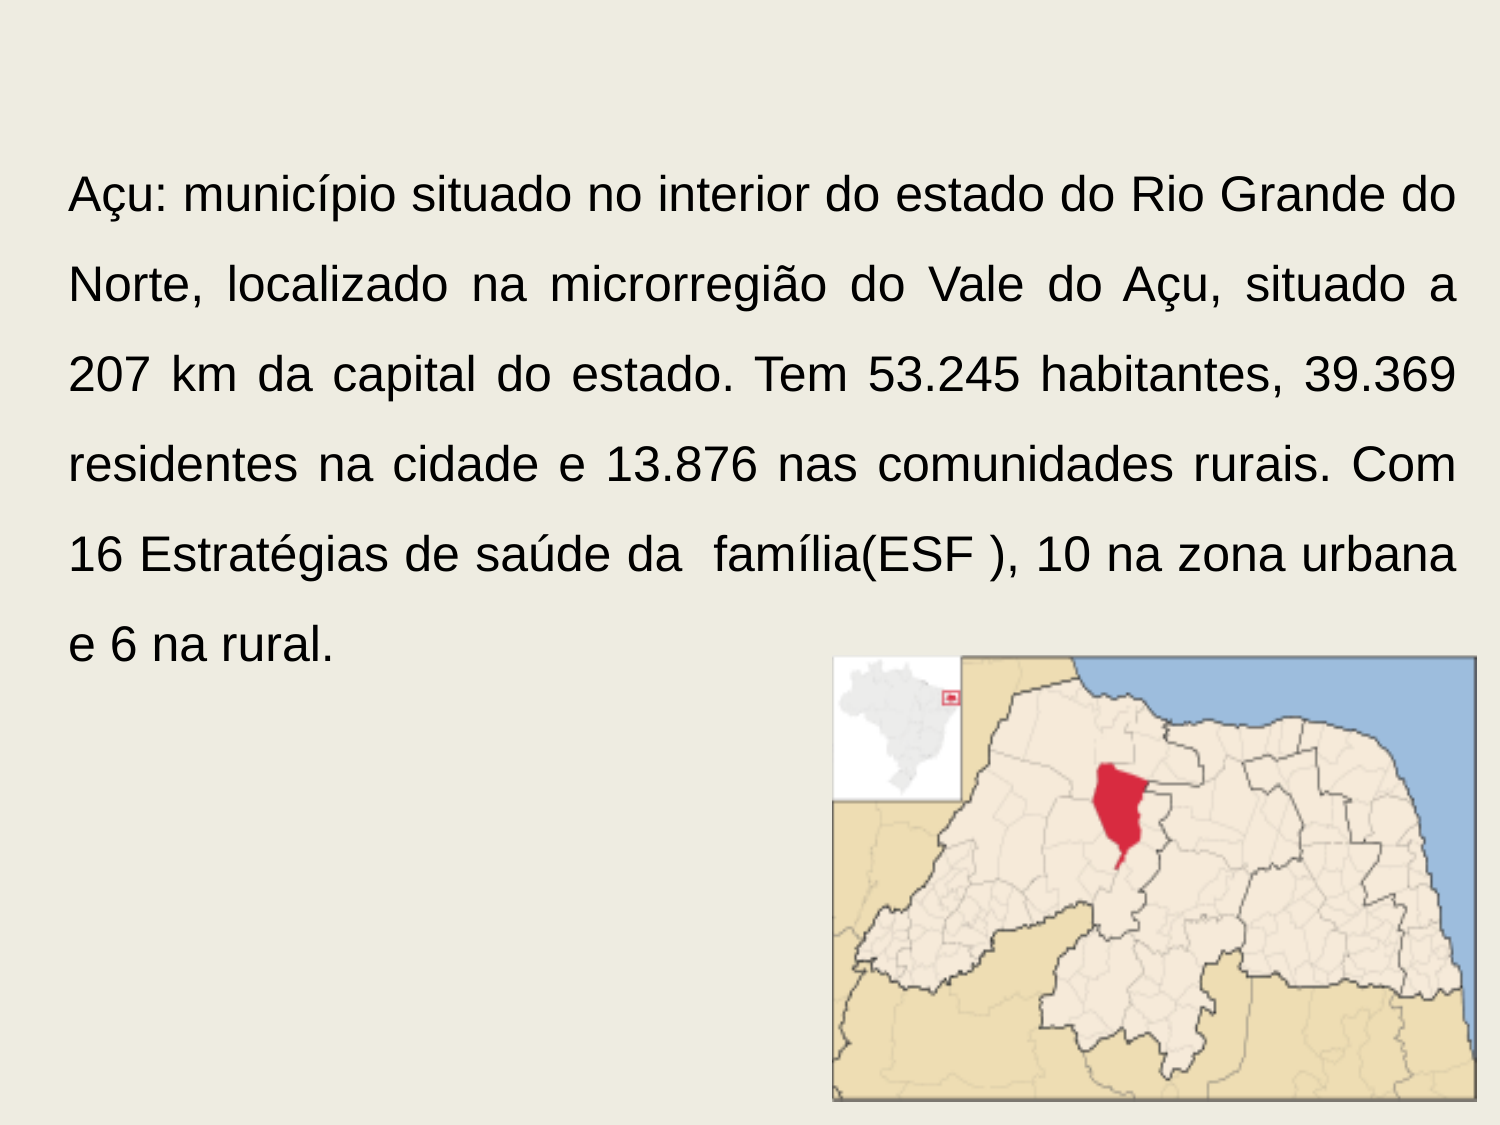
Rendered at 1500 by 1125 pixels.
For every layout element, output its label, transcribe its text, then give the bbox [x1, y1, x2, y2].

picture [831, 655, 1477, 1102]
text_box Açu: município situado no interior do estado do Rio Grande do Norte, localizado na microrregião do Vale do Açu, situado a 207 km da capital do estado. Tem 53.245 habitantes, 39.369 residentes na cidade e 13.876 nas comunidades rurais. Com 16 Estratégias de saúde da família(ESF ), 10 na zona urbana e 6 na rural. [53, 4, 1473, 860]
